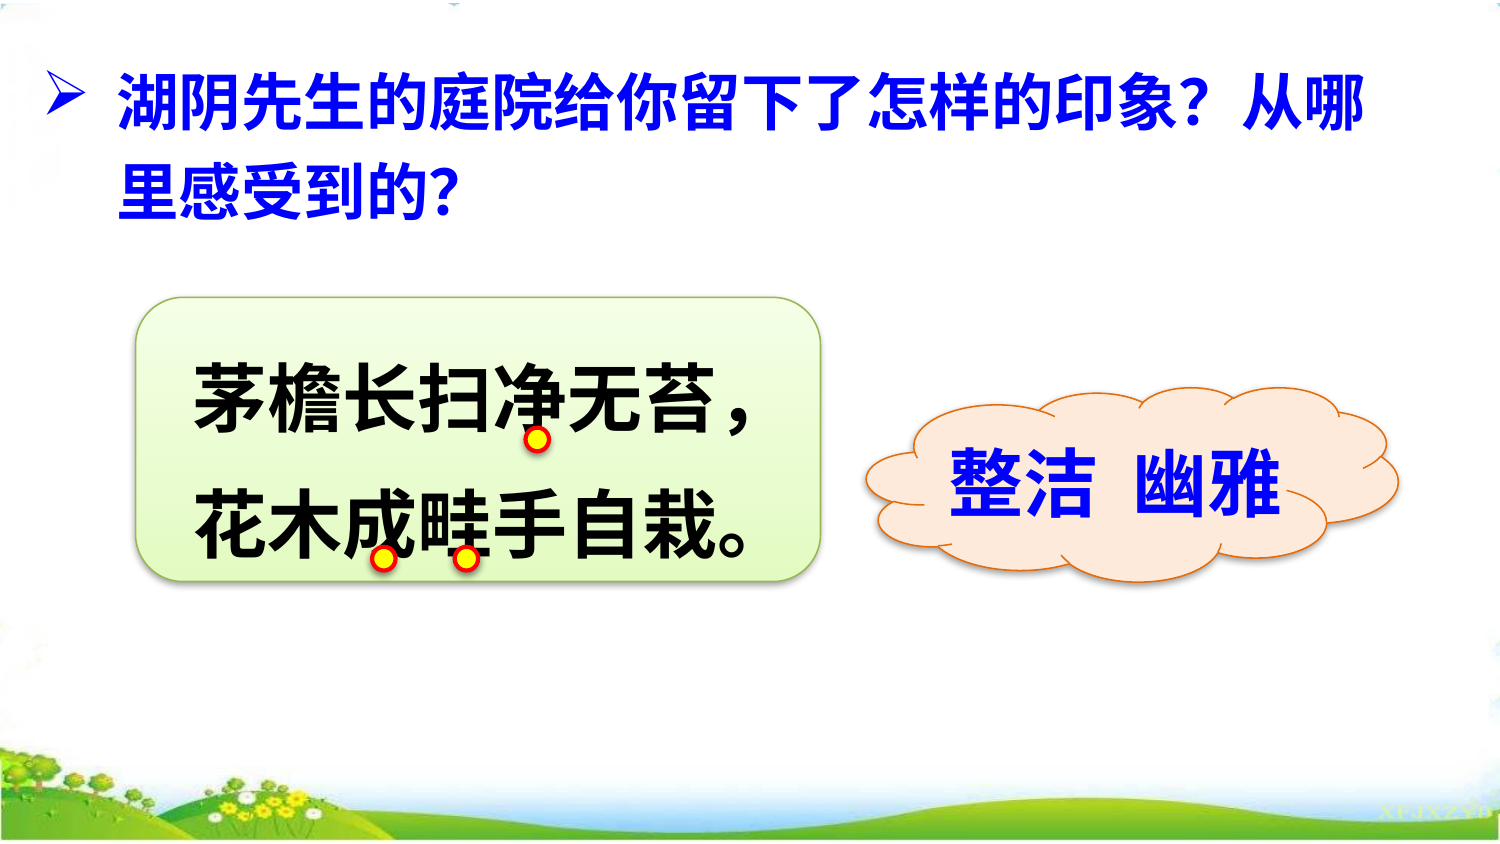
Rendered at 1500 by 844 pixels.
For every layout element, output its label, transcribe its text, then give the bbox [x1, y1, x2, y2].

text_box 湖阴先生的庭院给你留下了怎样的印象？从哪里感受到的？ [41, 48, 1399, 228]
text_box [865, 386, 1364, 583]
text_box [454, 546, 479, 571]
text_box [1376, 425, 1400, 512]
text_box 茅檐长扫净无苔， 花木成畦手自栽。 [177, 308, 1376, 575]
text_box 整洁 幽雅 [948, 418, 1376, 527]
picture [0, 3, 1500, 841]
text_box [135, 297, 803, 582]
text_box [372, 546, 396, 571]
text_box [525, 427, 549, 452]
